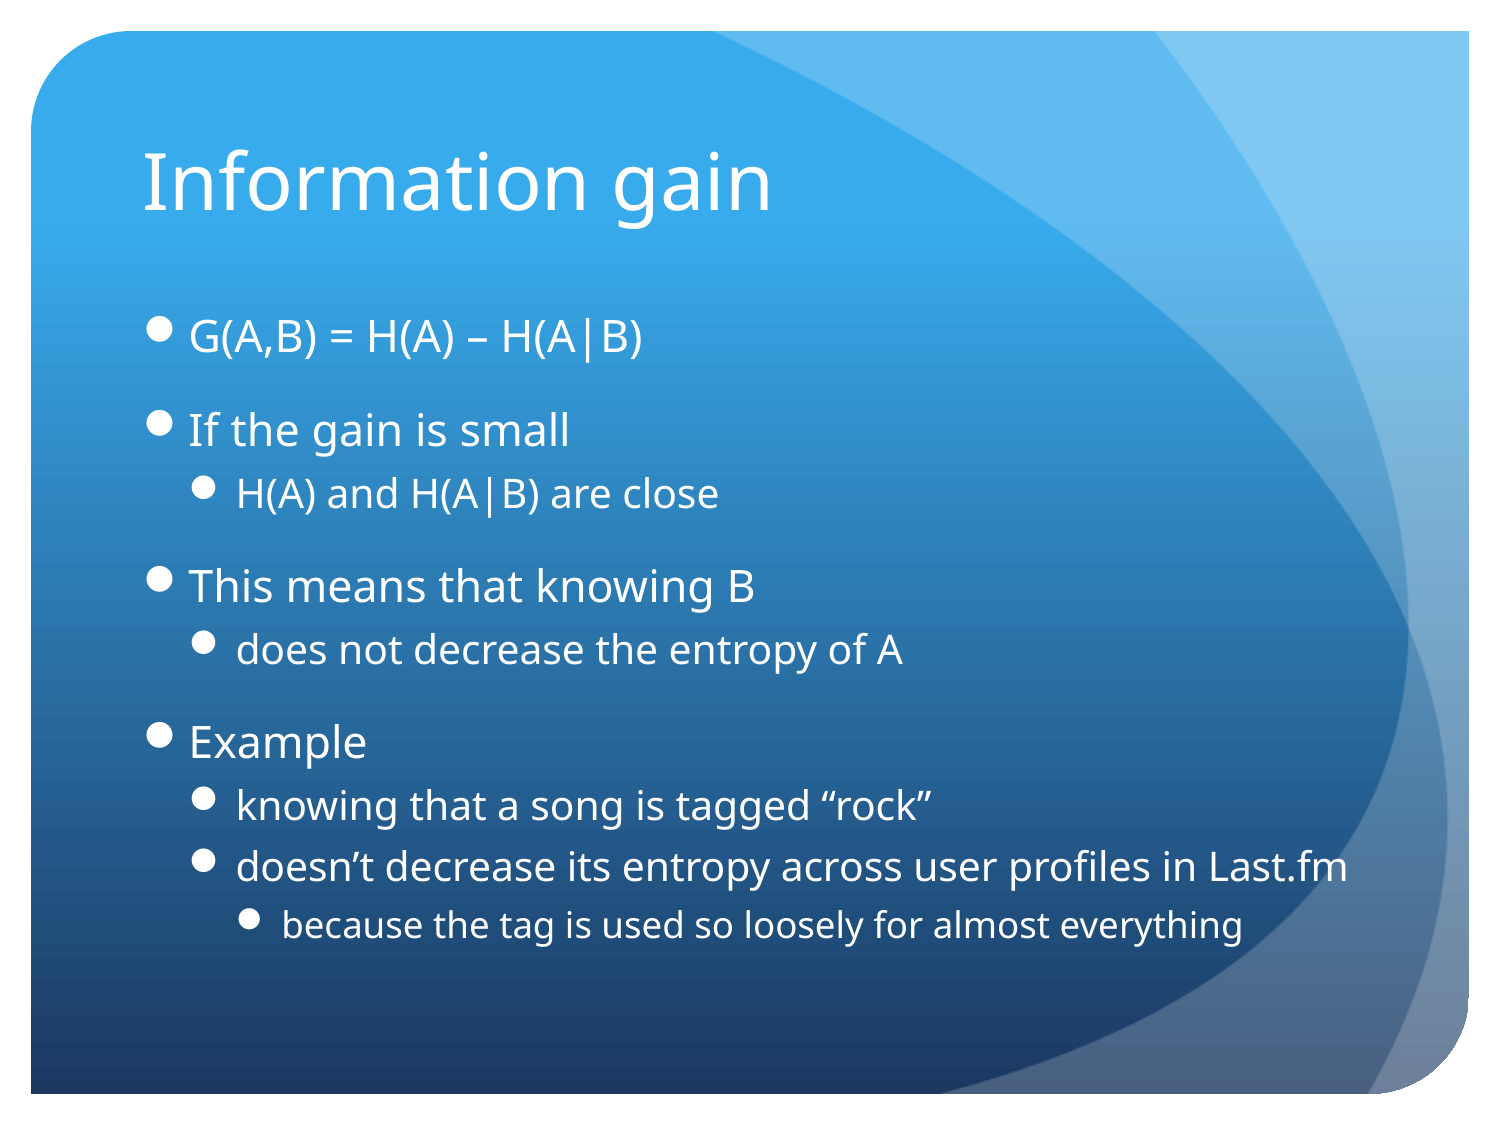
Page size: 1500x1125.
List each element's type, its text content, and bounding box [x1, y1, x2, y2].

title Information gain [127, 62, 1372, 234]
picture [24, 30, 1473, 1094]
list G(A,B) = H(A) – H(A|B) If the gain is small H(A) and H(A|B) are close This means that knowing B does not decrease the entropy of A Example knowing that a song is tagged “rock” doesn’t decrease its entropy across user profiles in Last.fm because the tag is used so loosely for almost everything [127, 299, 1372, 991]
